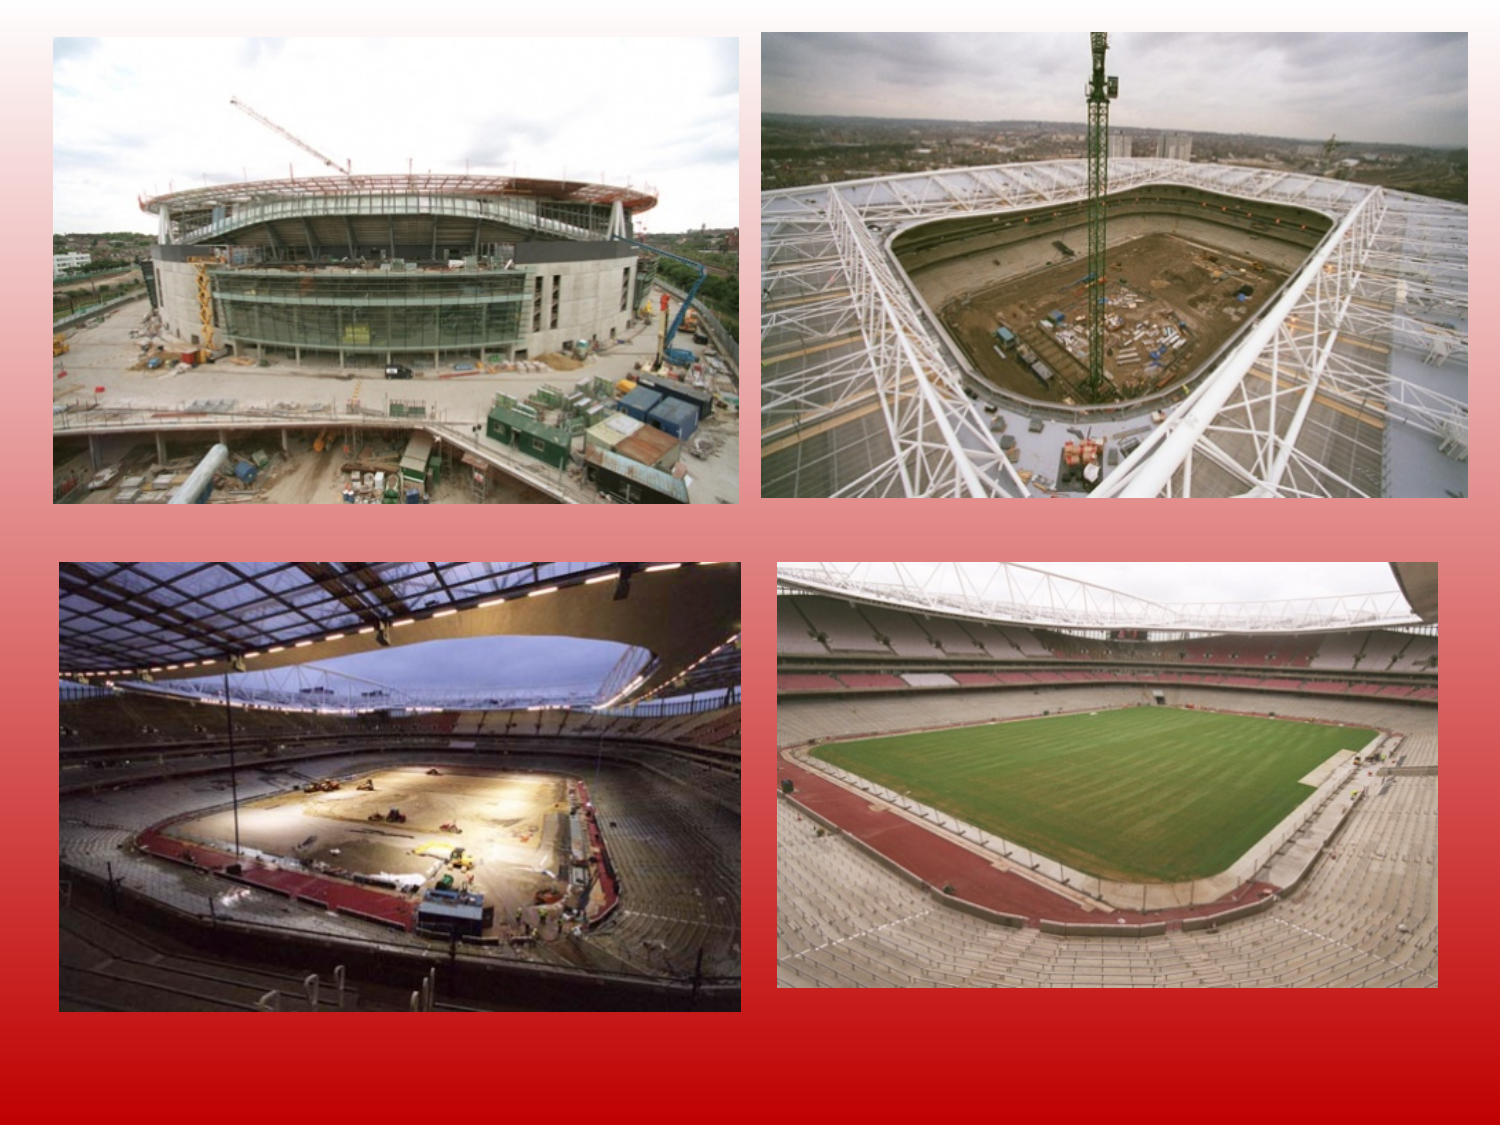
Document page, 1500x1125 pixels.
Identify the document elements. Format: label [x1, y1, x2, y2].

picture [53, 37, 739, 505]
picture [777, 562, 1438, 988]
picture [59, 562, 742, 1012]
picture [761, 32, 1469, 499]
